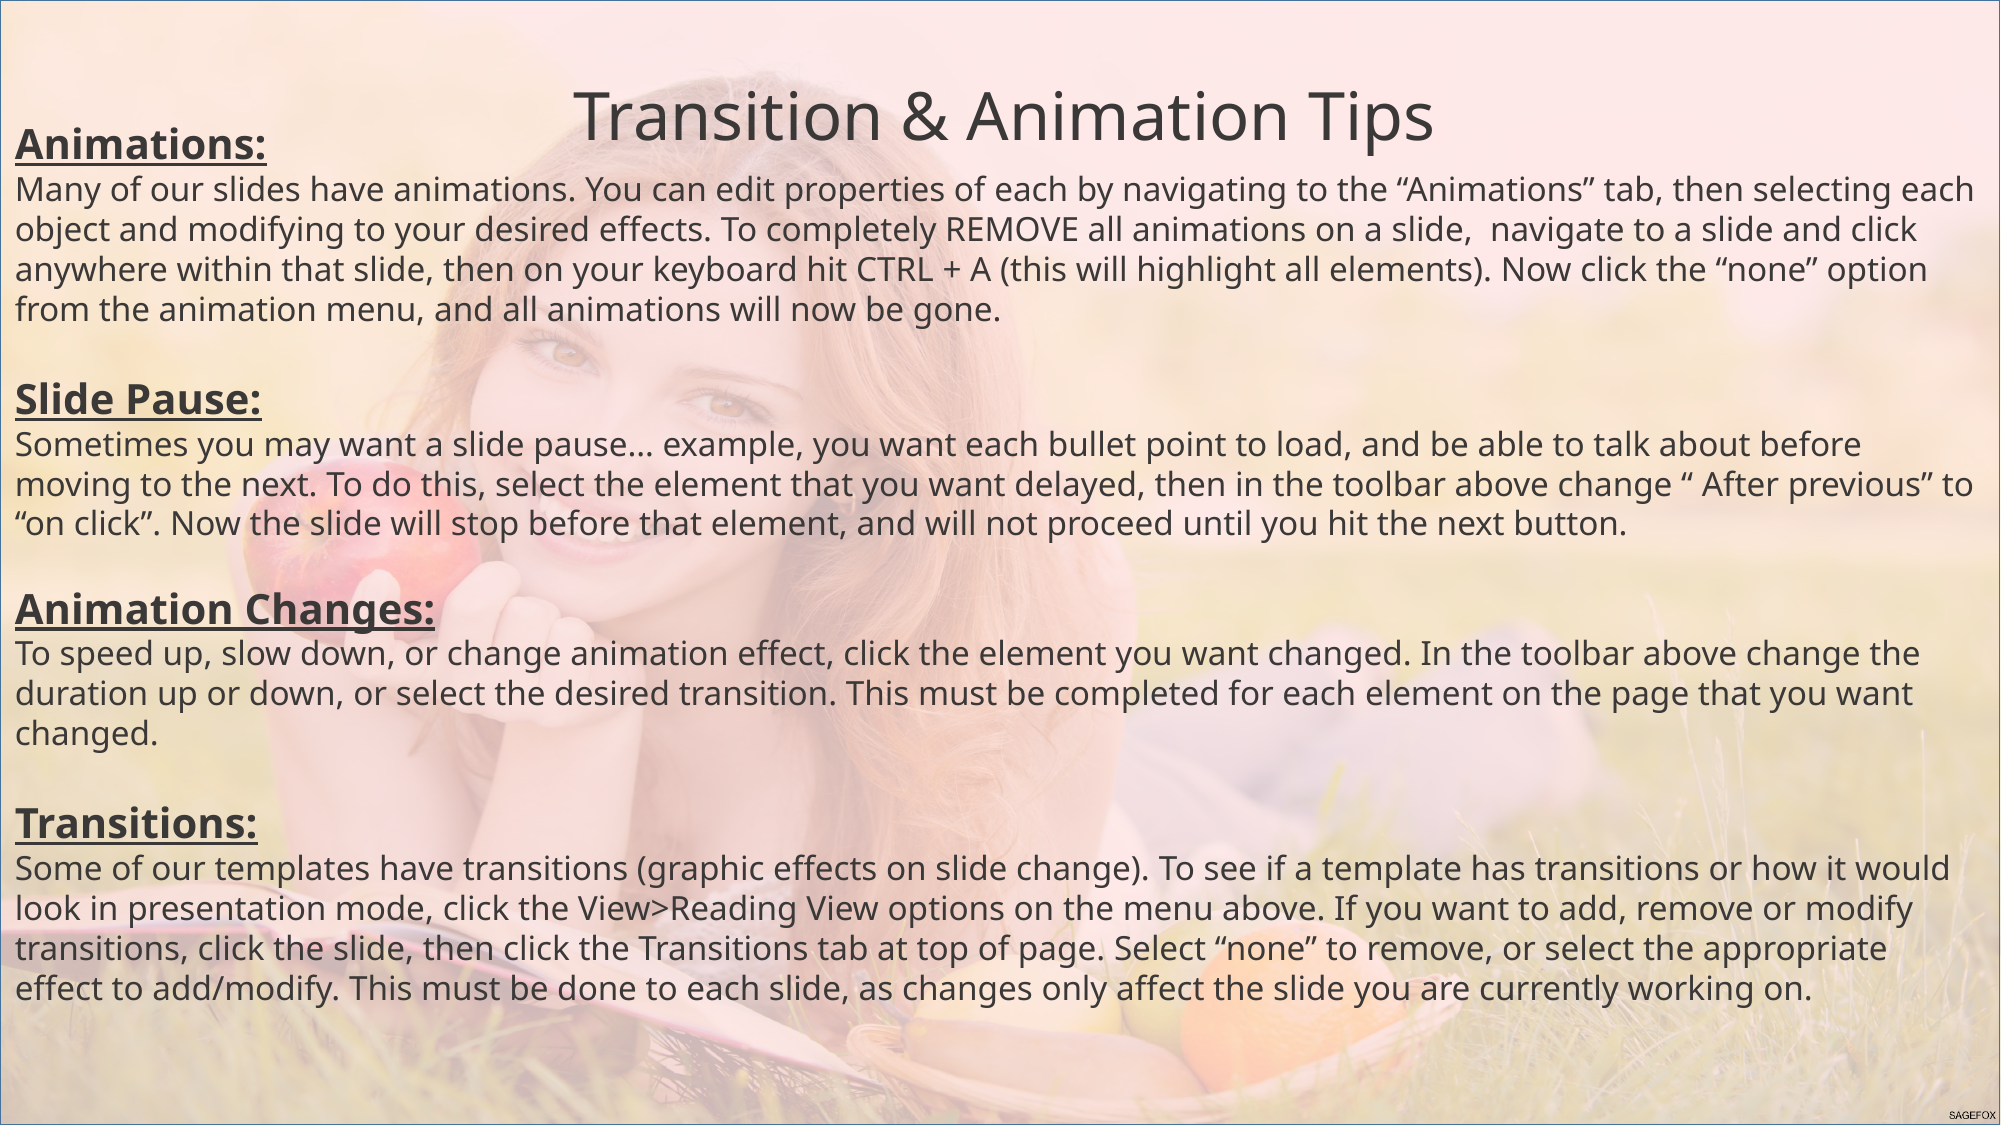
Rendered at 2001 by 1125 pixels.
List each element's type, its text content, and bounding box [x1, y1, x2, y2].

text_box Animations: Many of our slides have animations. You can edit properties of each by navigating to the “Animations” tab, then selecting each object and modifying to your desired effects. To completely REMOVE all animations on a slide, navigate to a slide and click anywhere within that slide, then on your keyboard hit CTRL + A (this will highlight all elements). Now click the “none” option from the animation menu, and all animations will now be gone. Slide Pause: Sometimes you may want a slide pause… example, you want each bullet point to load, and be able to talk about before moving to the next. To do this, select the element that you want delayed, then in the toolbar above change “ After previous” to “on click”. Now the slide will stop before that element, and will not proceed until you hit the next button. Animation Changes: To speed up, slow down, or change animation effect, click the element you want changed. In the toolbar above change the duration up or down, or select the desired transition. This must be completed for each element on the page that you want changed. Transitions: Some of our templates have transitions (graphic effects on slide change). To see if a template has transitions or how it would look in presentation mode, click the View>Reading View options on the menu above. If you want to add, remove or modify transitions, click the slide, then click the Transitions tab at top of page. Select “none” to remove, or select the appropriate effect to add/modify. This must be done to each slide, as changes only affect the slide you are currently working on. [0, 0, 2000, 1125]
title Transition & Animation Tips [477, 59, 1532, 177]
